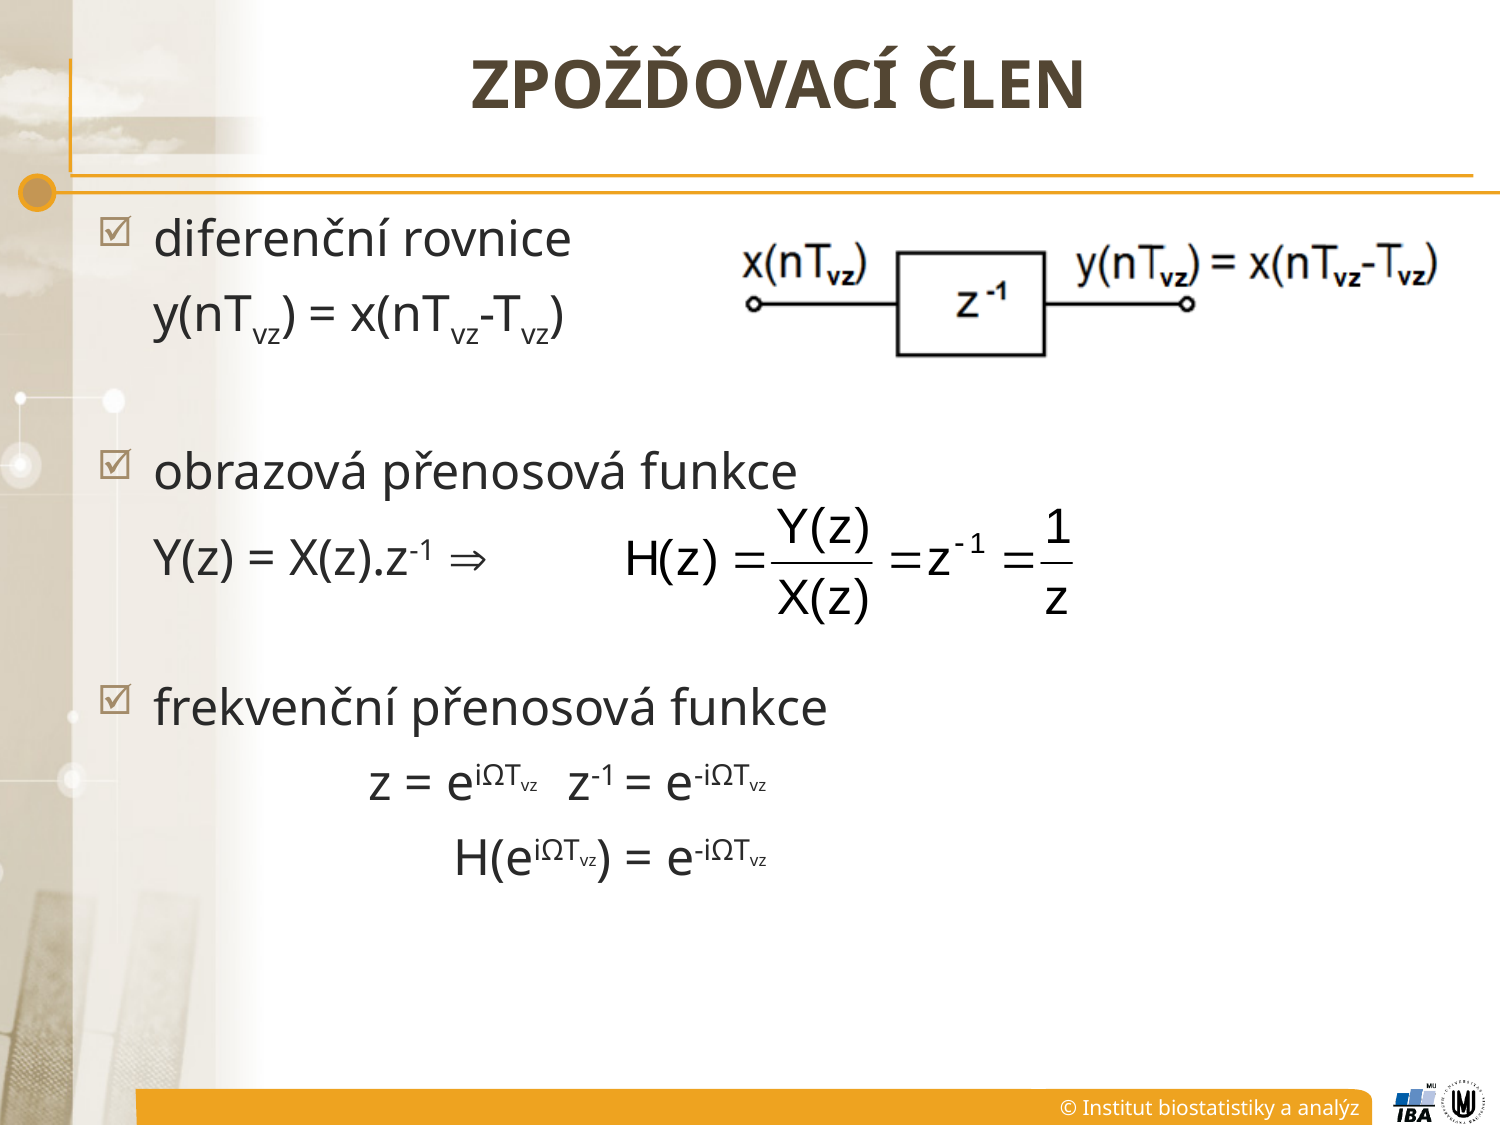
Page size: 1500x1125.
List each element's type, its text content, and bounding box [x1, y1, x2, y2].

picture [713, 219, 1460, 363]
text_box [619, 496, 1081, 634]
picture [0, 0, 278, 1125]
title ZPOŽĎOVACÍ ČLEN [82, 9, 1477, 165]
picture [1441, 1080, 1485, 1124]
picture [1393, 1083, 1436, 1122]
list diferenční rovnice y(nTvz) = x(nTvz-Tvz) obrazová přenosová funkce Y(z) = X(z).z-1  frekvenční přenosová funkce z = eiωTvz z-1 = e-iωTvz H(eiωTvz) = e-iωTvz [82, 199, 1483, 1047]
